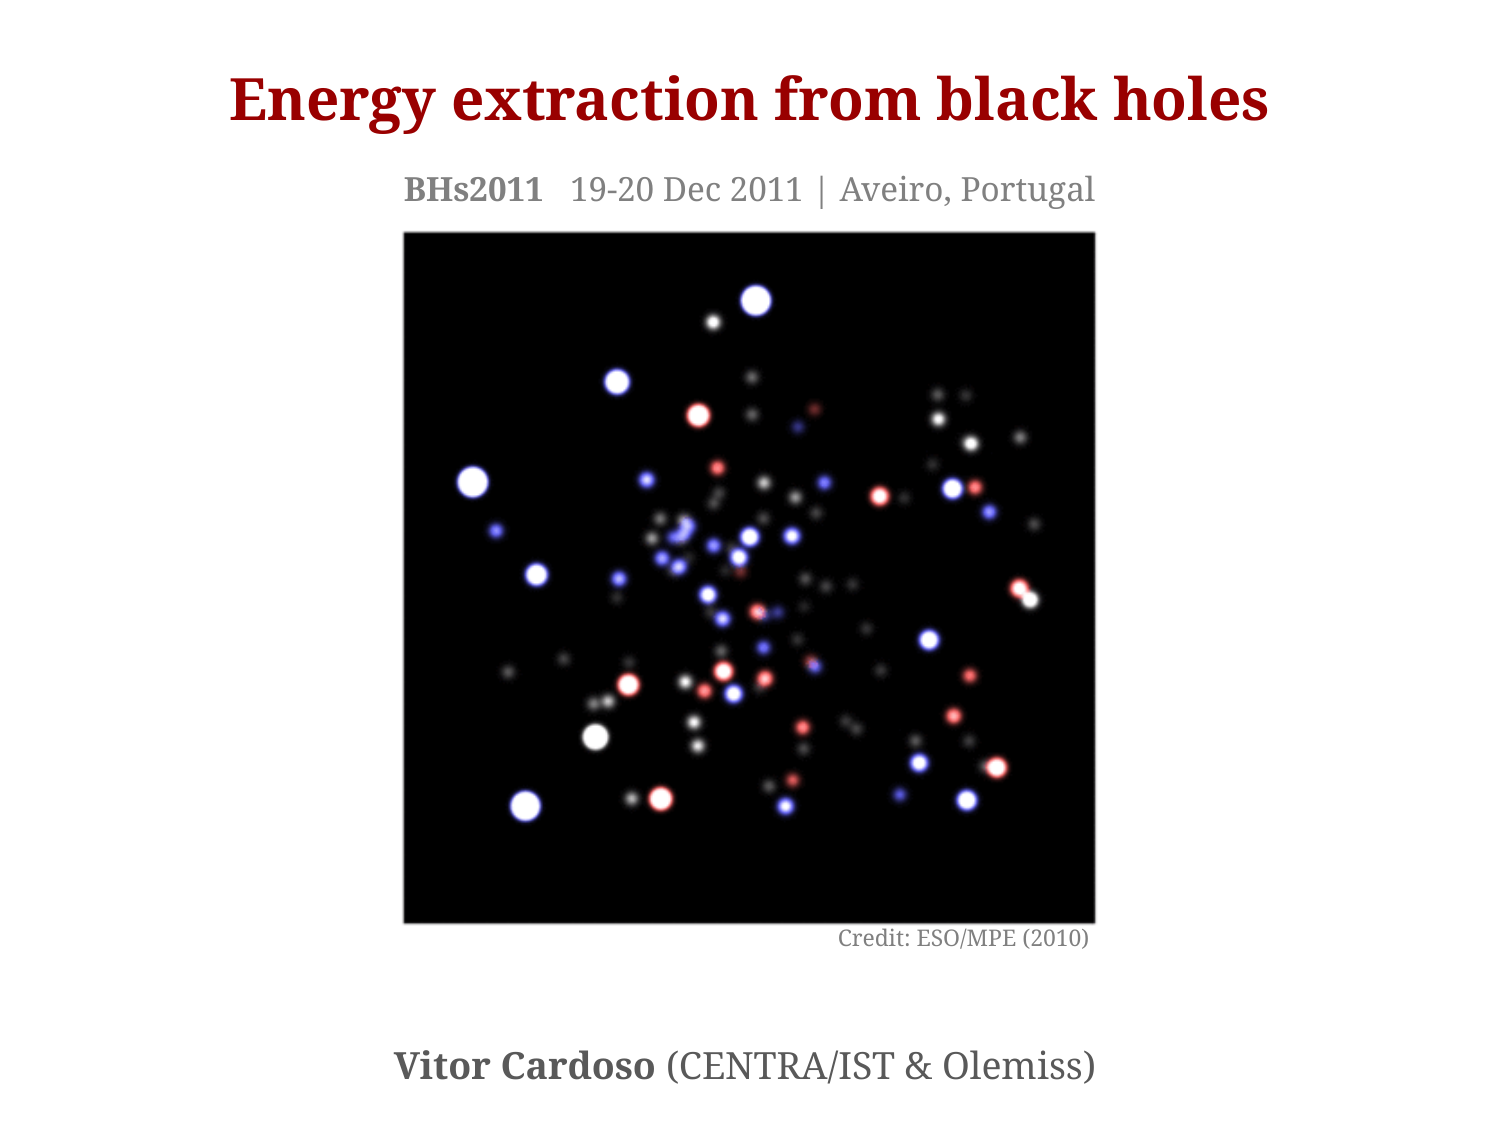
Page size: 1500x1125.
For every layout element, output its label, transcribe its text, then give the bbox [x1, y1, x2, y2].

text_box Credit: ESO/MPE (2010) [745, 916, 1183, 959]
picture [390, 219, 1110, 939]
text_box Vitor Cardoso (CENTRA/IST & Olemiss) [0, 1034, 1500, 1095]
text_box BHs2011 19-20 Dec 2011 | Aveiro, Portugal [0, 160, 1500, 277]
text_box Energy extraction from black holes [0, 54, 1500, 140]
